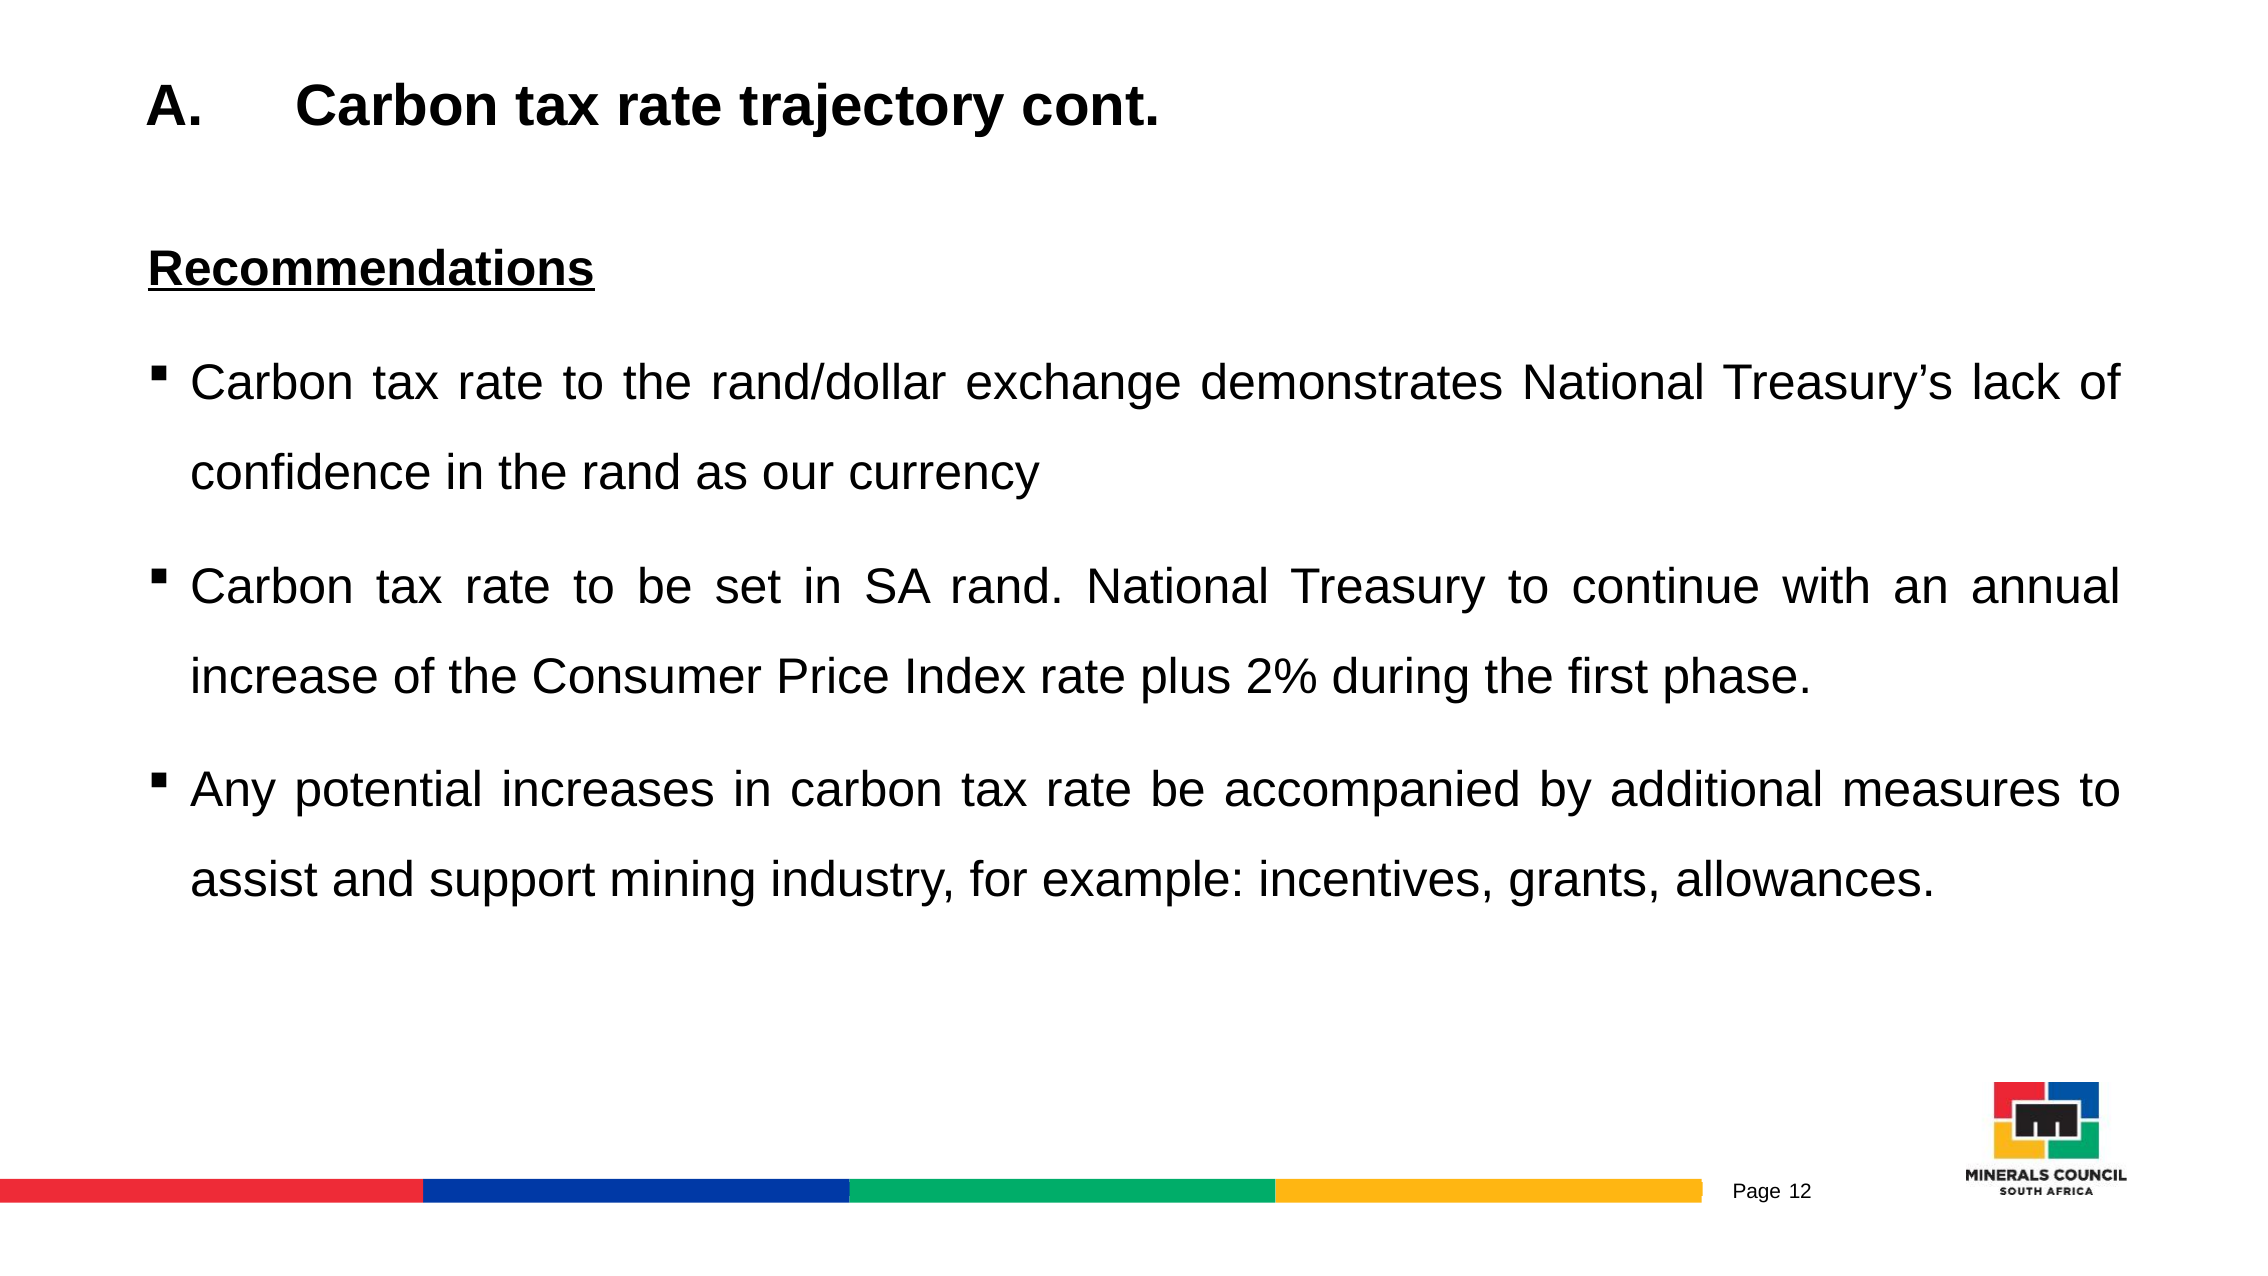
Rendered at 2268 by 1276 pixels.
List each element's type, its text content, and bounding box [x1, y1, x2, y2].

title A. Carbon tax rate trajectory cont. [145, 75, 2122, 241]
picture [2122, 1082, 2127, 1195]
list Recommendations Carbon tax rate to the rand/dollar exchange demonstrates National Treasury’s lack of confidence in the rand as our currency Carbon tax rate to be set in SA rand. National Treasury to continue with an annual increase of the Consumer Price Index rate plus 2% during the first phase. Any potential increases in carbon tax rate be accompanied by additional measures to assist and support mining industry, for example: incentives, grants, allowances. [147, 241, 2122, 1199]
slide_number 12 [1457, 1156, 1827, 1225]
